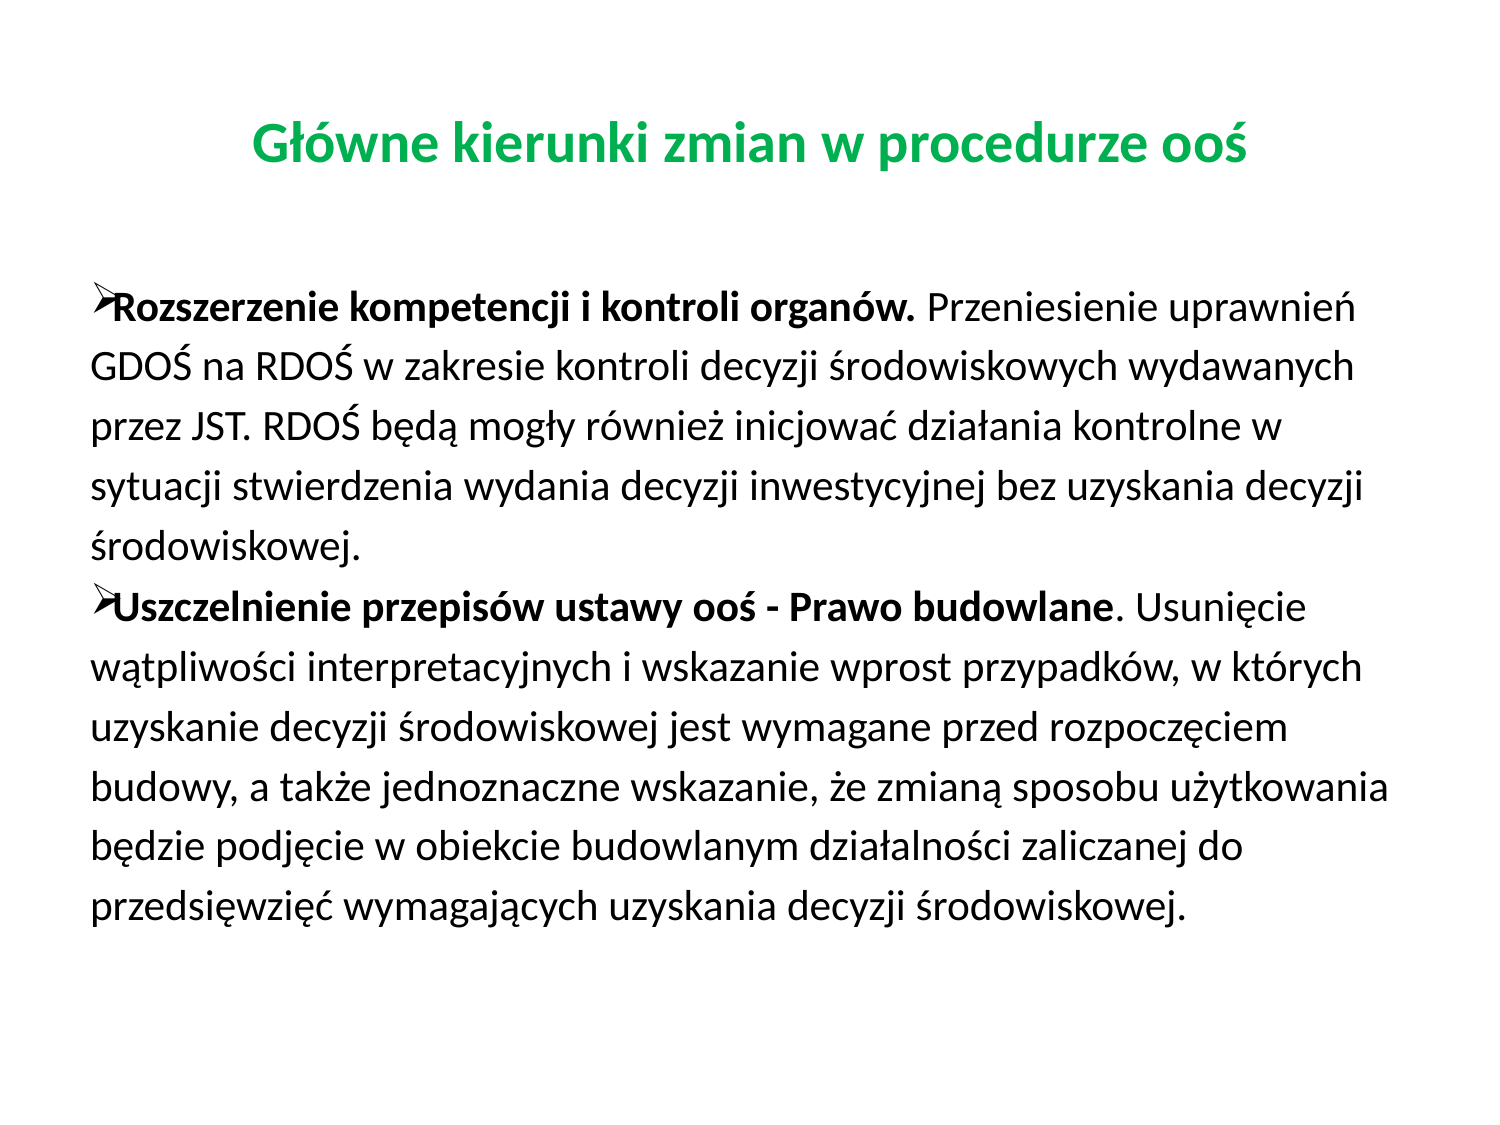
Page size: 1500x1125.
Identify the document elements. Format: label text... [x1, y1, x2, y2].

list Rozszerzenie kompetencji i kontroli organów. Przeniesienie uprawnień GDOŚ na RDOŚ w zakresie kontroli decyzji środowiskowych wydawanych przez JST. RDOŚ będą mogły również inicjować działania kontrolne w sytuacji stwierdzenia wydania decyzji inwestycyjnej bez uzyskania decyzji środowiskowej. Uszczelnienie przepisów ustawy ooś - Prawo budowlane. Usunięcie wątpliwości interpretacyjnych i wskazanie wprost przypadków, w których uzyskanie decyzji środowiskowej jest wymagane przed rozpoczęciem budowy, a także jednoznaczne wskazanie, że zmianą sposobu użytkowania będzie podjęcie w obiekcie budowlanym działalności zaliczanej do przedsięwzięć wymagających uzyskania decyzji środowiskowej. [75, 262, 1425, 1005]
title Główne kierunki zmian w procedurze ooś [75, 45, 1425, 233]
